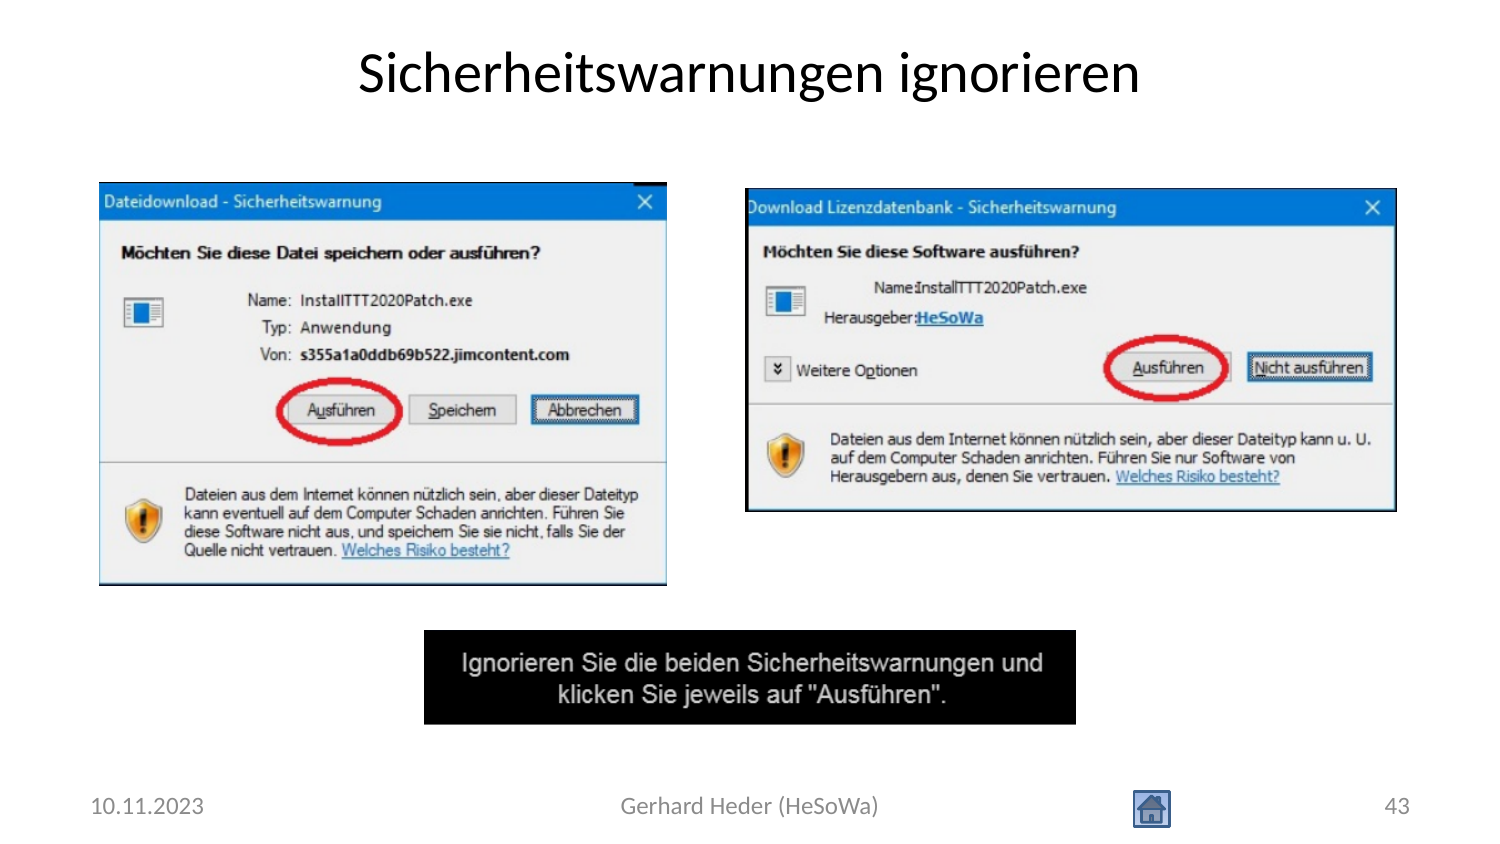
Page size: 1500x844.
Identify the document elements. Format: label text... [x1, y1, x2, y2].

slide_number 43 [1074, 782, 1425, 827]
footer Gerhard Heder (HeSoWa) [512, 782, 988, 827]
picture [99, 182, 668, 586]
picture [424, 630, 1076, 727]
picture [745, 188, 1398, 512]
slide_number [75, 782, 425, 827]
title Sicherheitswarnungen ignorieren [74, 33, 1426, 106]
